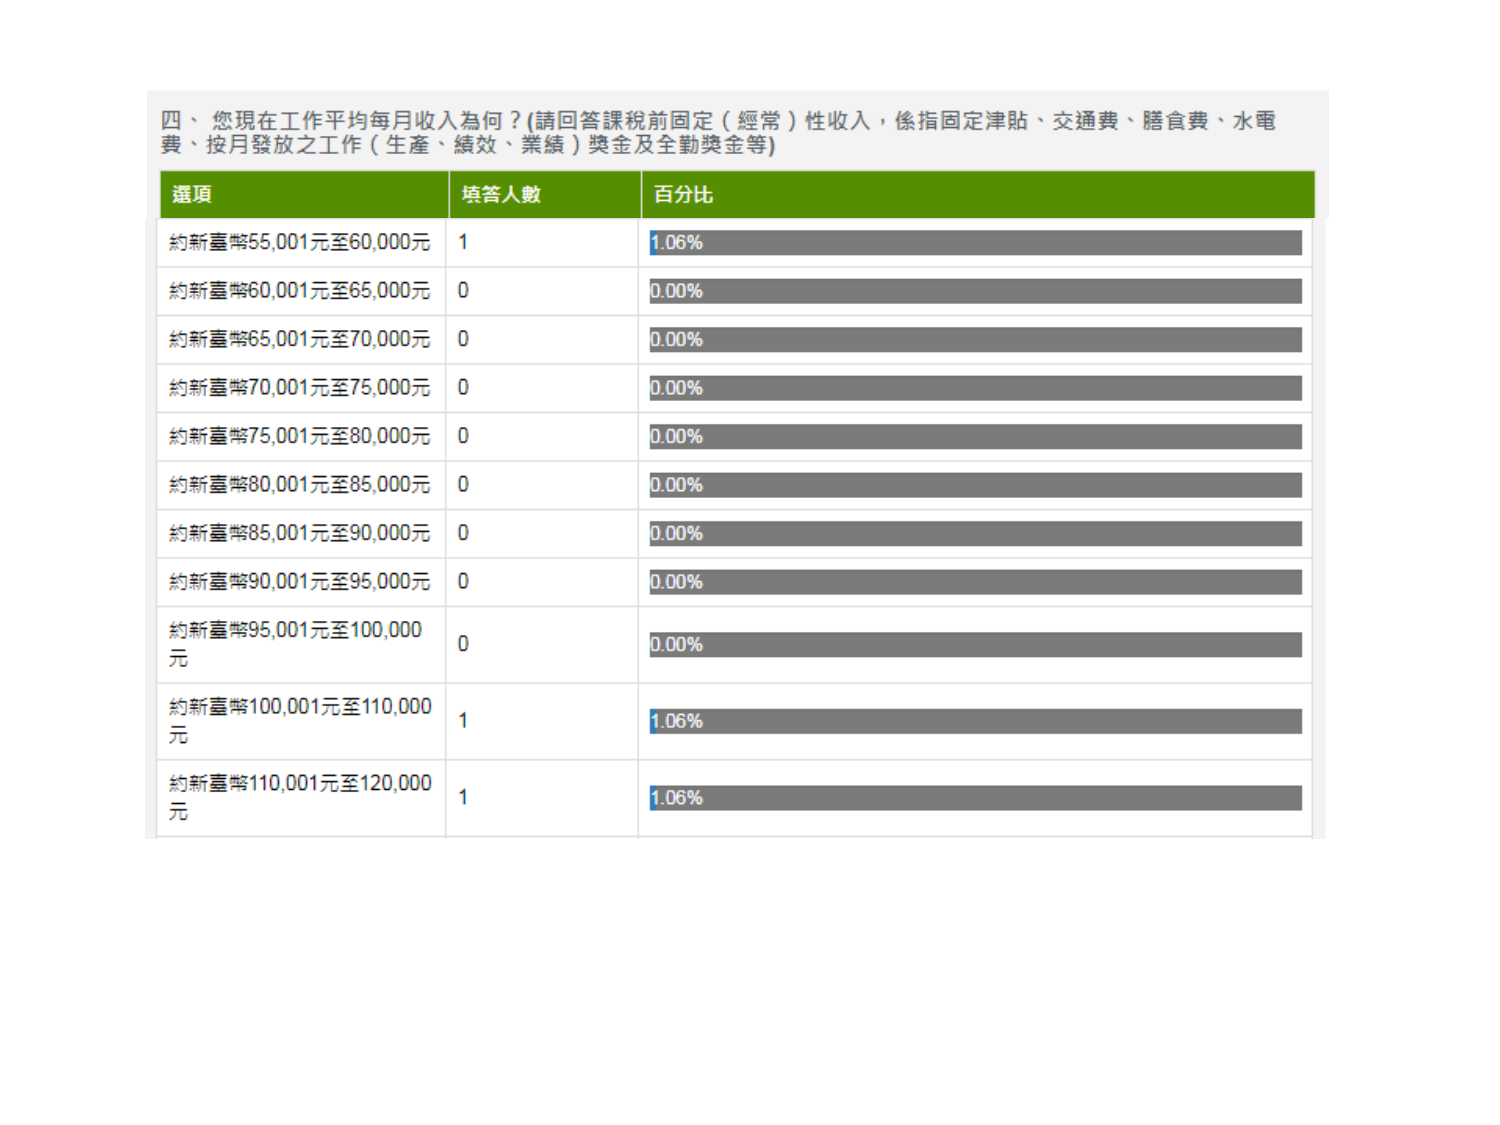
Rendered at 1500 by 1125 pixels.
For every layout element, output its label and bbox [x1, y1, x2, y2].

picture [145, 89, 1330, 839]
